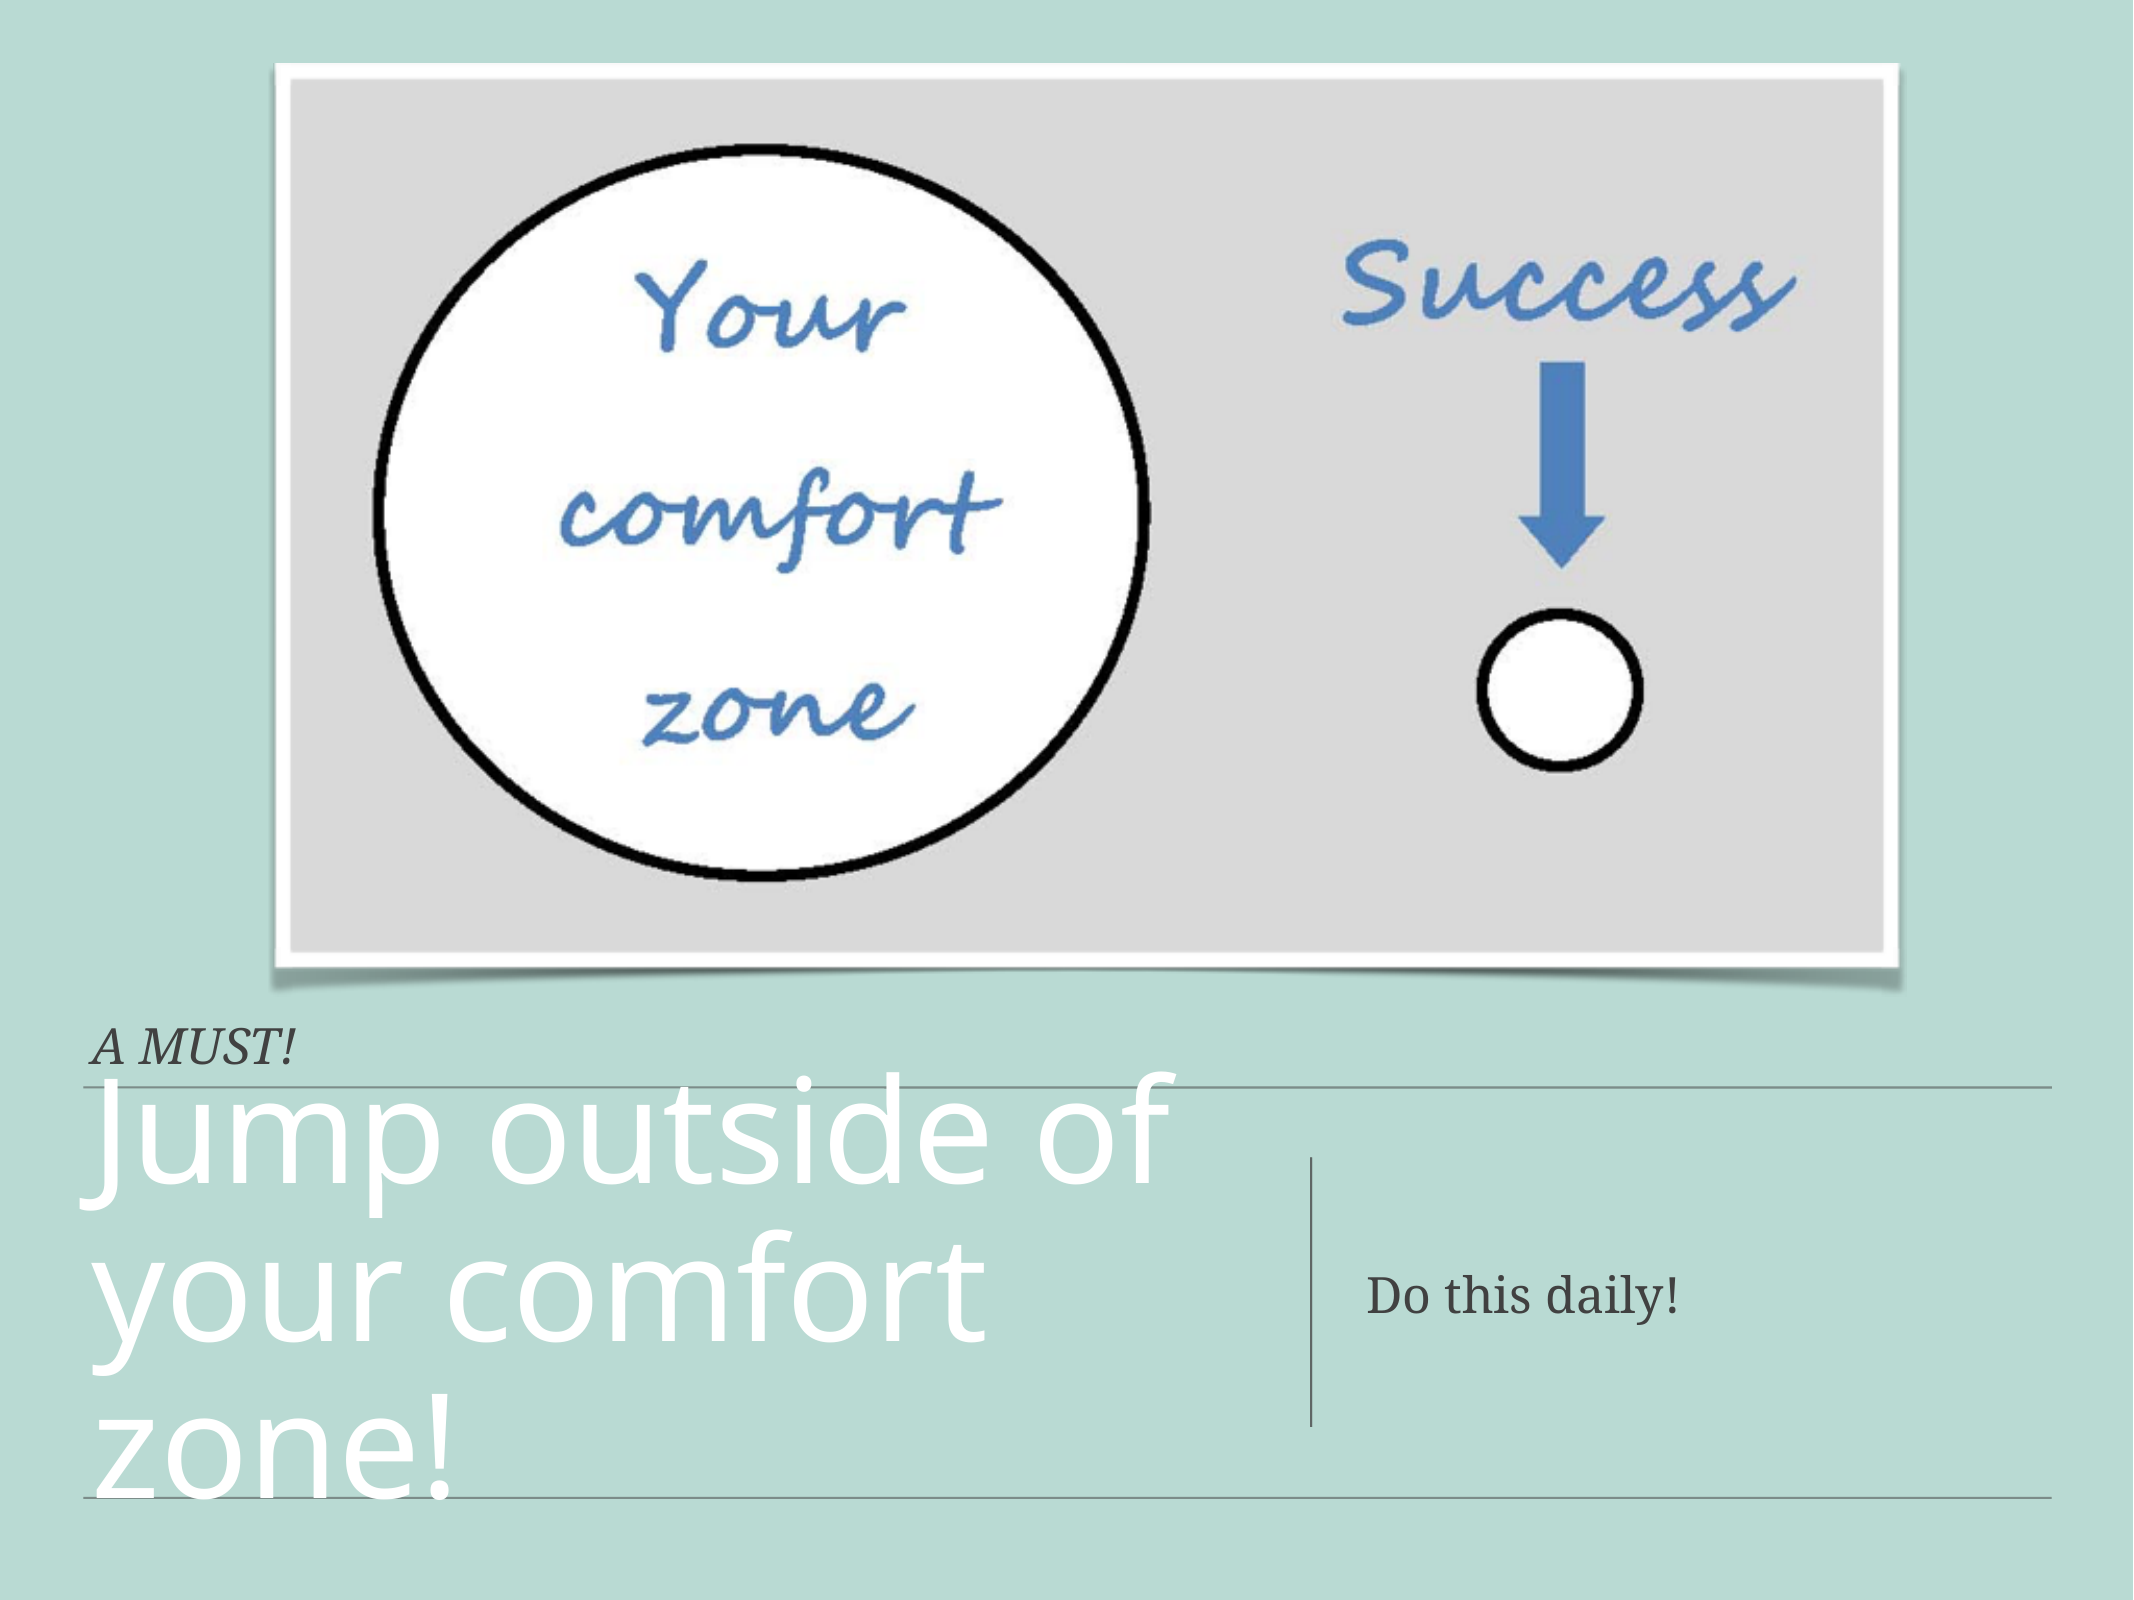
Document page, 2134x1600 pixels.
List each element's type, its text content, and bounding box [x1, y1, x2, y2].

title Jump outside of your comfort zone! [82, 1095, 1266, 1493]
picture [267, 63, 1907, 998]
list A MUST! [82, 999, 1266, 1084]
list Do this daily! [1357, 1095, 2055, 1493]
